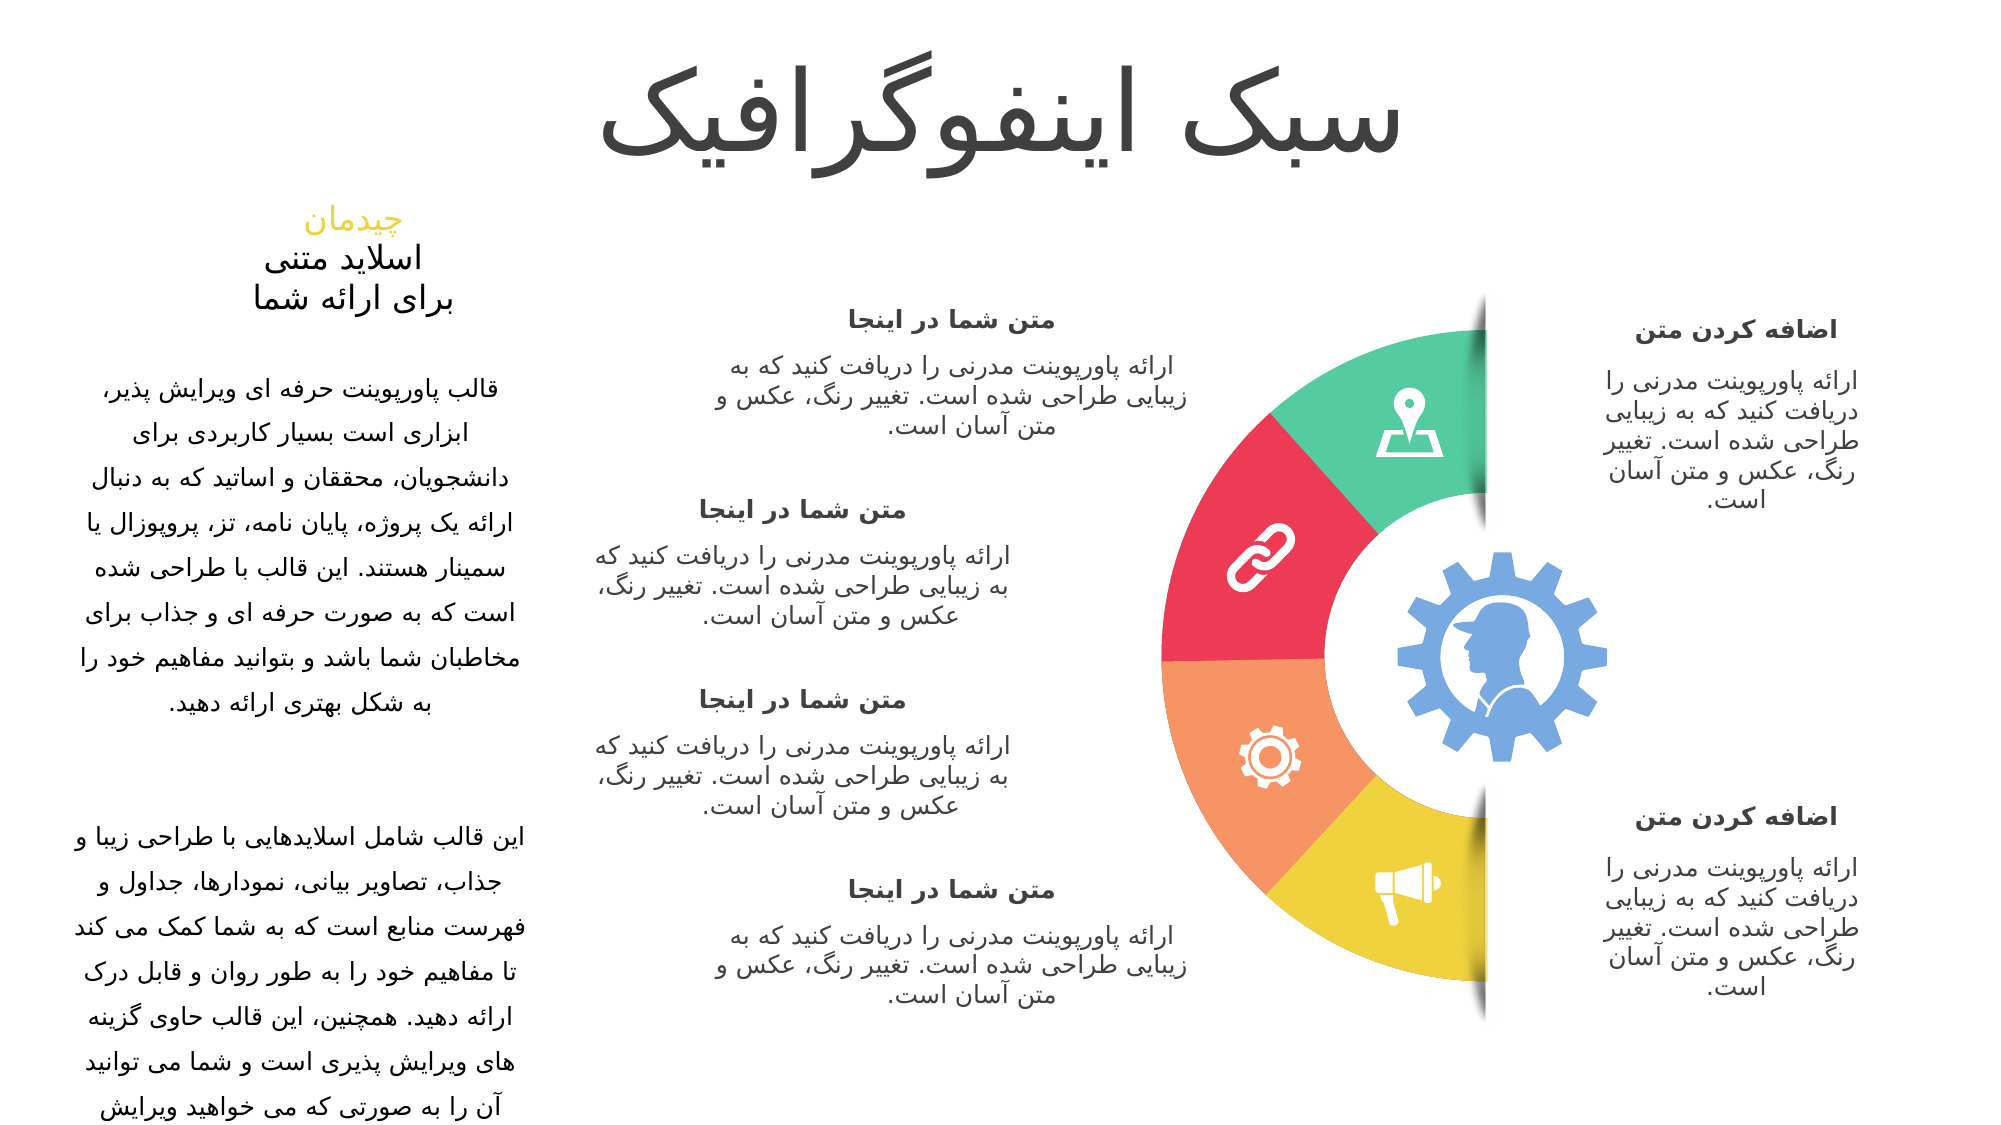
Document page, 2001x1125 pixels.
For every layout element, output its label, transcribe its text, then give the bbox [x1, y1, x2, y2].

text_box قالب پاورپوینت حرفه ای ویرایش پذیر، ابزاری است بسیار کاربردی برای دانشجویان، محققان و اساتید که به دنبال ارائه یک پروژه، پایان نامه، تز، پروپوزال یا سمینار هستند. این قالب با طراحی شده است که به صورت حرفه ای و جذاب برای مخاطبان شما باشد و بتوانید مفاهیم خود را به شکل بهتری ارائه دهید. این قالب شامل اسلایدهایی با طراحی زیبا و جذاب، تصاویر بیانی، نمودارها، جداول و فهرست منابع است که به شما کمک می کند تا مفاهیم خود را به طور روان و قابل درک ارائه دهید. همچنین، این قالب حاوی گزینه های ویرایش پذیری است و شما می توانید آن را به صورتی که می خواهید ویرایش کنید. [56, 349, 545, 1125]
list سبک اینفوگرافیک [53, 55, 1952, 175]
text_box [1813, 792, 1904, 950]
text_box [567, 676, 1039, 828]
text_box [697, 866, 1161, 988]
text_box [697, 296, 1161, 418]
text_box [567, 486, 1039, 639]
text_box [1813, 305, 1904, 463]
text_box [1397, 552, 1608, 762]
text_box چیدمان اسلاید متنی برای ارائه شما [125, 189, 583, 324]
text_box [1161, 288, 1813, 1028]
